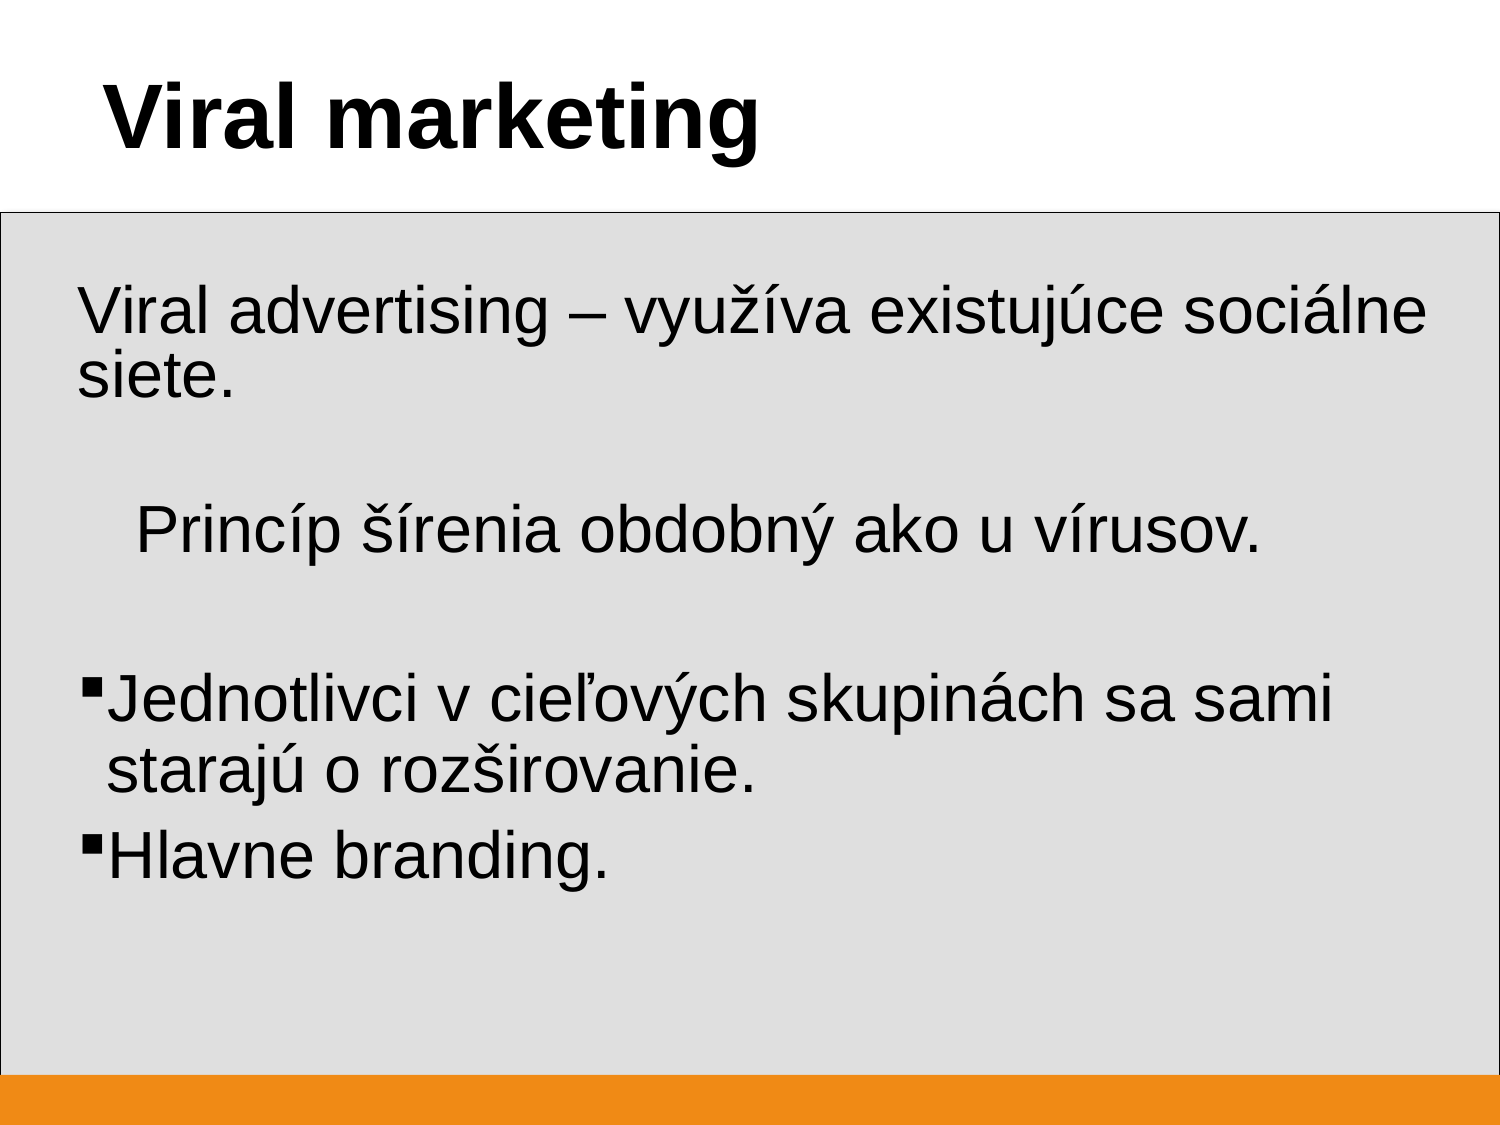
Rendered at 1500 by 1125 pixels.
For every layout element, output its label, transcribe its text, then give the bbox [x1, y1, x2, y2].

text_box [0, 212, 1500, 1074]
text_box Viral marketing [87, 62, 1250, 177]
text_box Viral advertising – využíva existujúce sociálne siete. Princíp šírenia obdobný ako u vírusov. Jednotlivci v cieľových skupinách sa sami starajú o rozširovanie. Hlavne branding. [62, 274, 1500, 900]
text_box [0, 1074, 1500, 1125]
